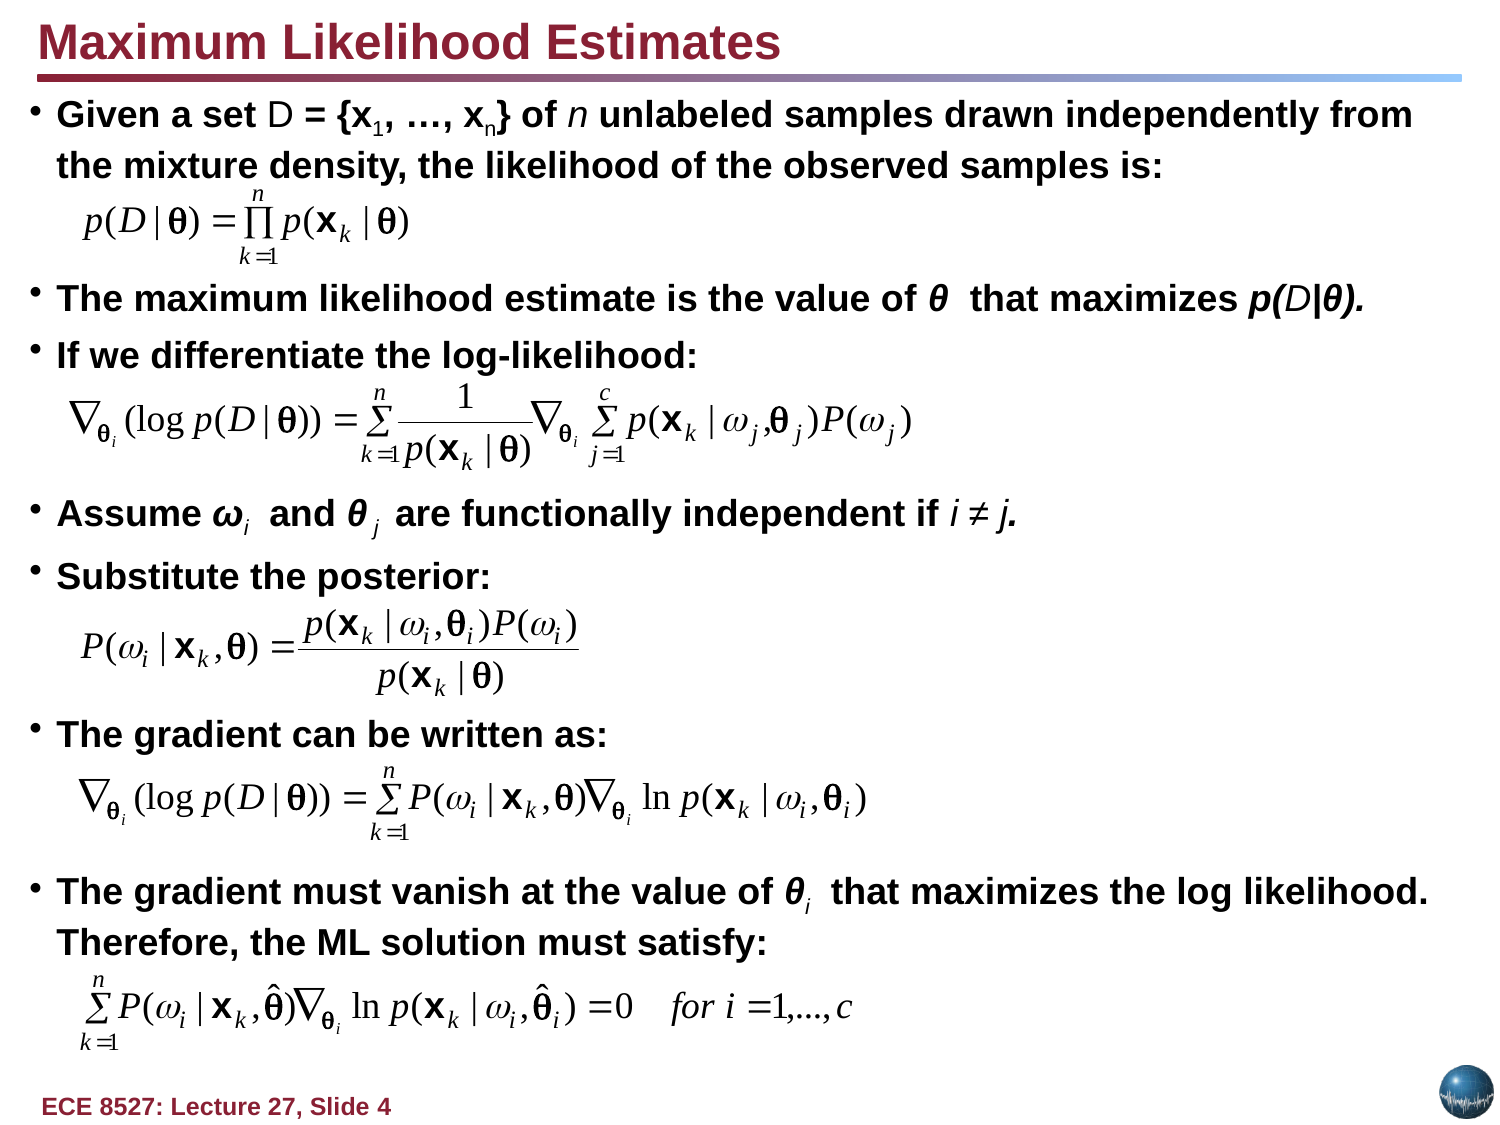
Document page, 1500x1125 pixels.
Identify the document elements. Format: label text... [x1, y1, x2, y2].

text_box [75, 752, 873, 848]
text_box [75, 962, 858, 1057]
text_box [75, 176, 414, 271]
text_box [75, 601, 585, 703]
text_box Maximum Likelihood Estimates [37, 9, 1163, 70]
text_box Given a set D = {x1, …, xn} of n unlabeled samples drawn independently from the mixture density, the likelihood of the observed samples is: The maximum likelihood estimate is the value of θ that maximizes p(D|θ). If we differentiate the log-likelihood: Assume ωi and θ j are functionally independent if i ≠ j. Substitute the posterior: The gradient can be written as: The gradient must vanish at the value of θi that maximizes the log likelihood. Therefore, the ML solution must satisfy: [29, 89, 1463, 1106]
picture [1439, 1065, 1494, 1119]
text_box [66, 375, 917, 476]
